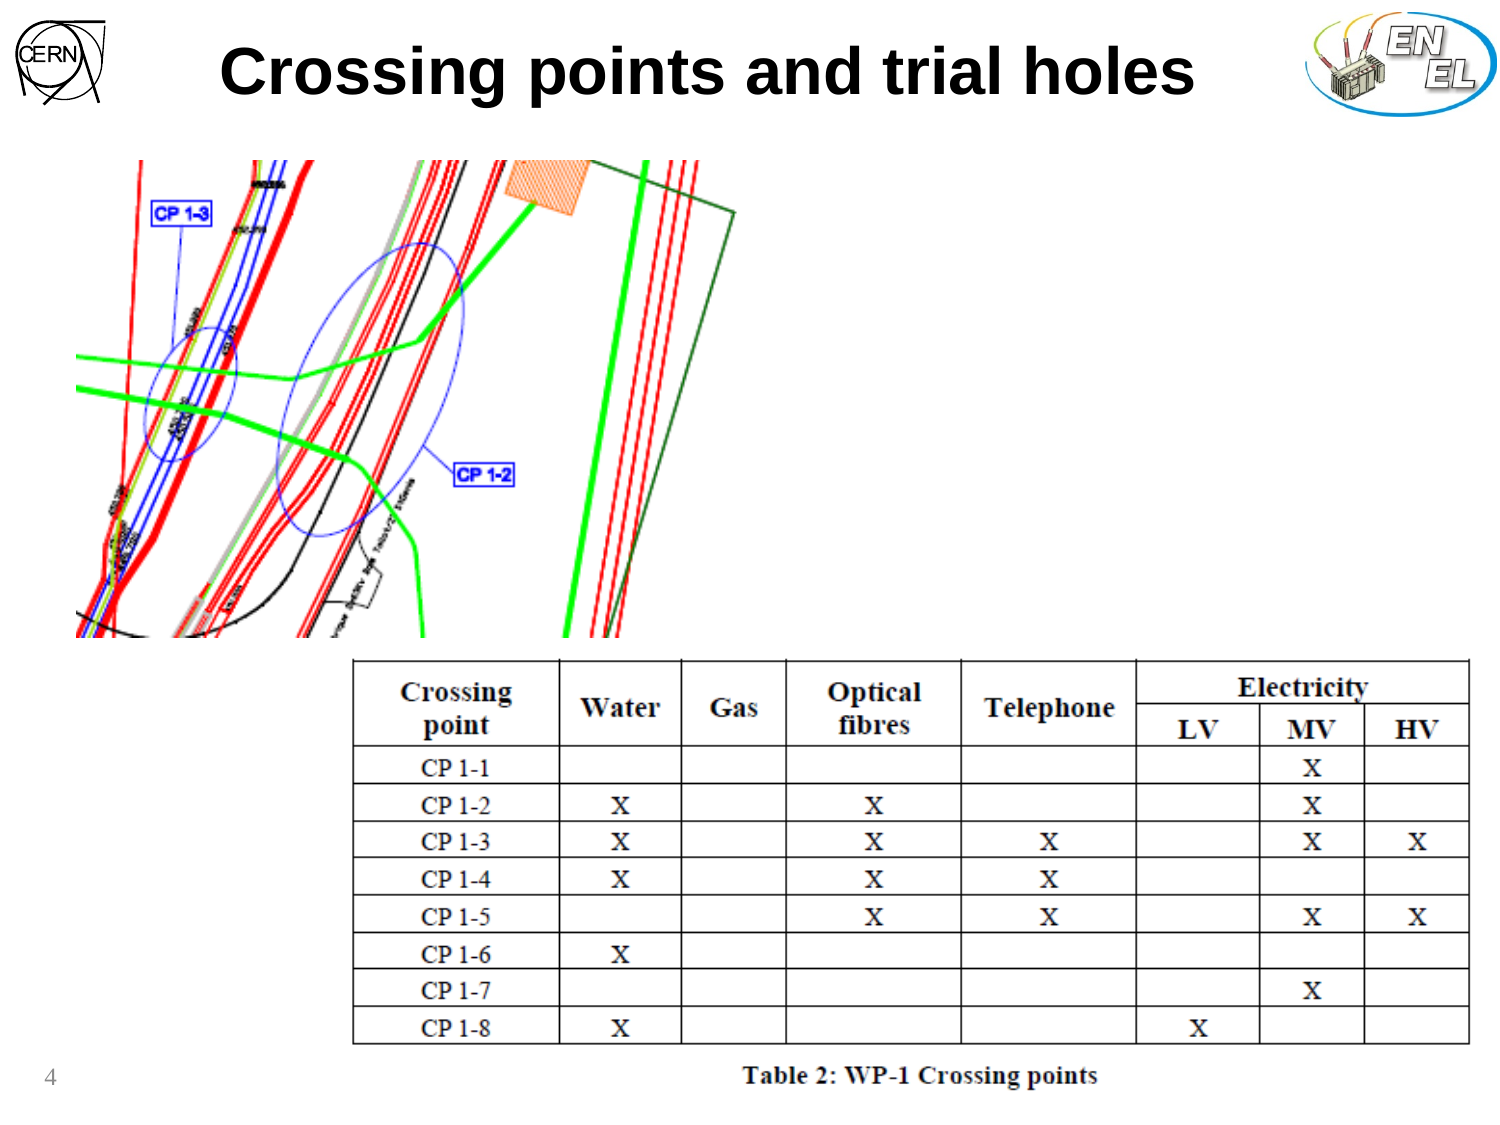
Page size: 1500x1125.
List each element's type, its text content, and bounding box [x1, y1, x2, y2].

picture [76, 160, 789, 639]
picture [1306, 12, 1497, 117]
picture [348, 656, 1479, 1095]
slide_number 4 [29, 1045, 381, 1106]
title Crossing points and trial holes [111, 9, 1306, 126]
